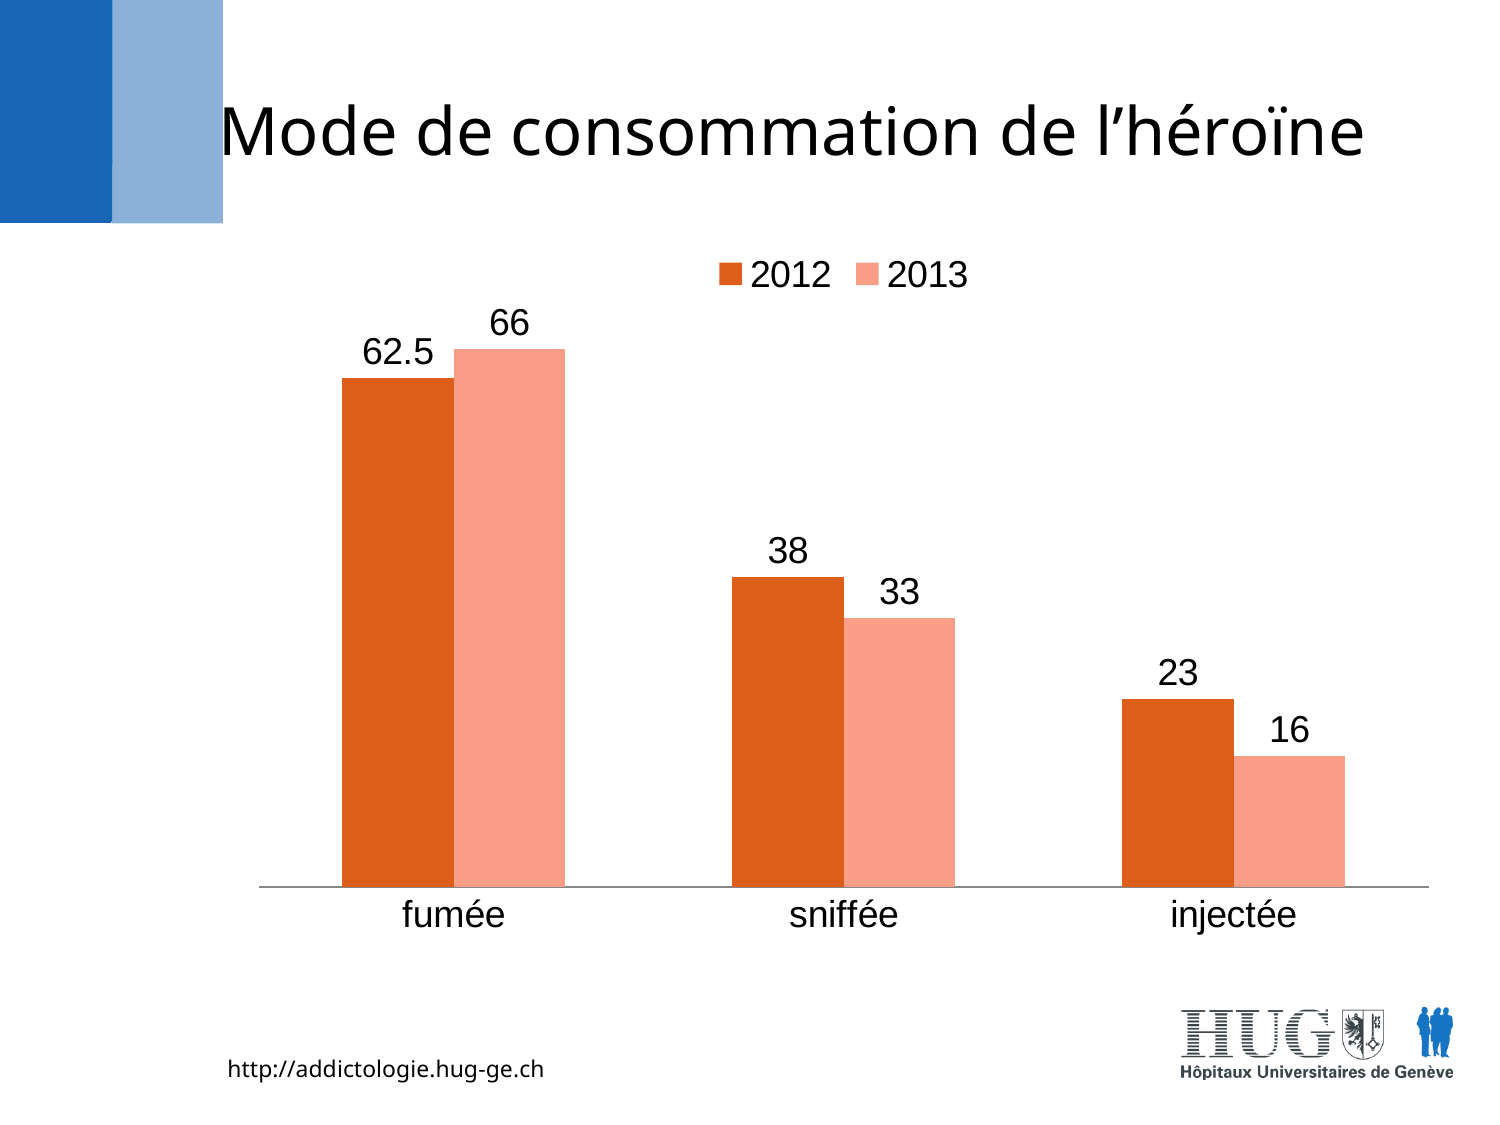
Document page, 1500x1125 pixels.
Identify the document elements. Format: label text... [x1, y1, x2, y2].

chart [234, 234, 1454, 950]
text_box [0, 0, 111, 224]
text_box [111, 0, 223, 224]
picture [1181, 1006, 1453, 1080]
text_box Mode de consommation de l’héroïne [203, 81, 1383, 177]
